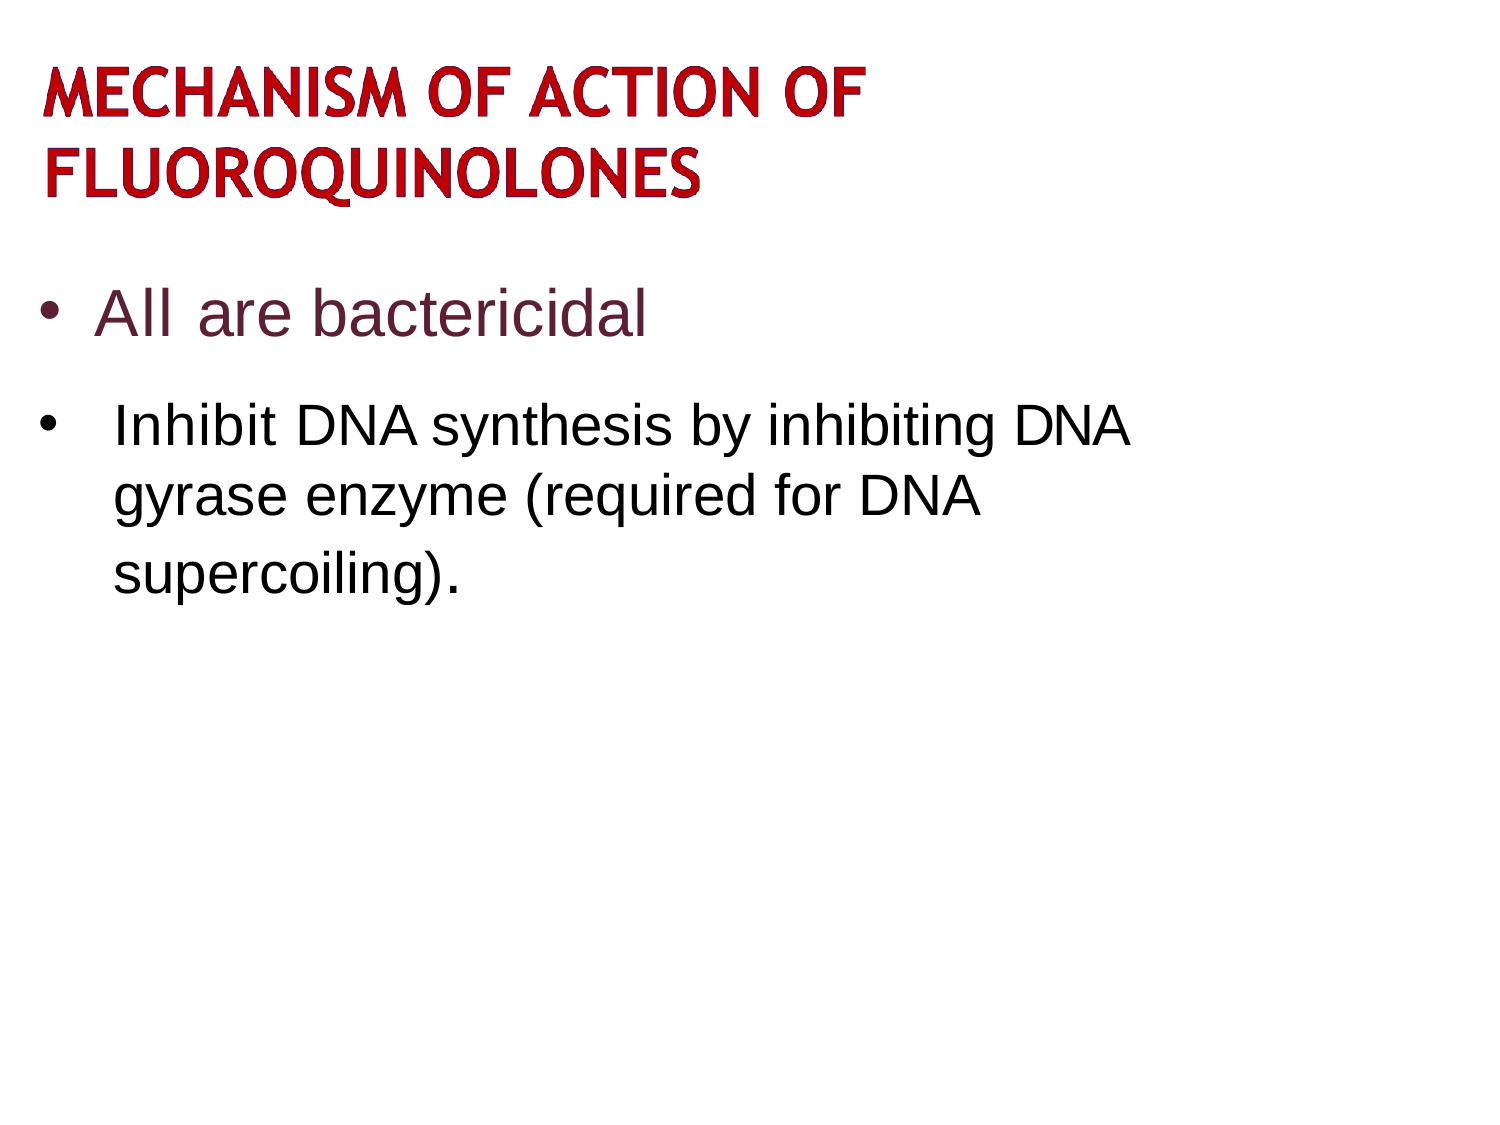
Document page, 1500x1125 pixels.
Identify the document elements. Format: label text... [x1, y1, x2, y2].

text_box [47, 147, 700, 207]
text_box [43, 66, 866, 117]
text_box All are bactericidal Inhibit DNA synthesis by inhibiting DNA gyrase enzyme (required for DNA supercoiling). [36, 230, 1276, 608]
